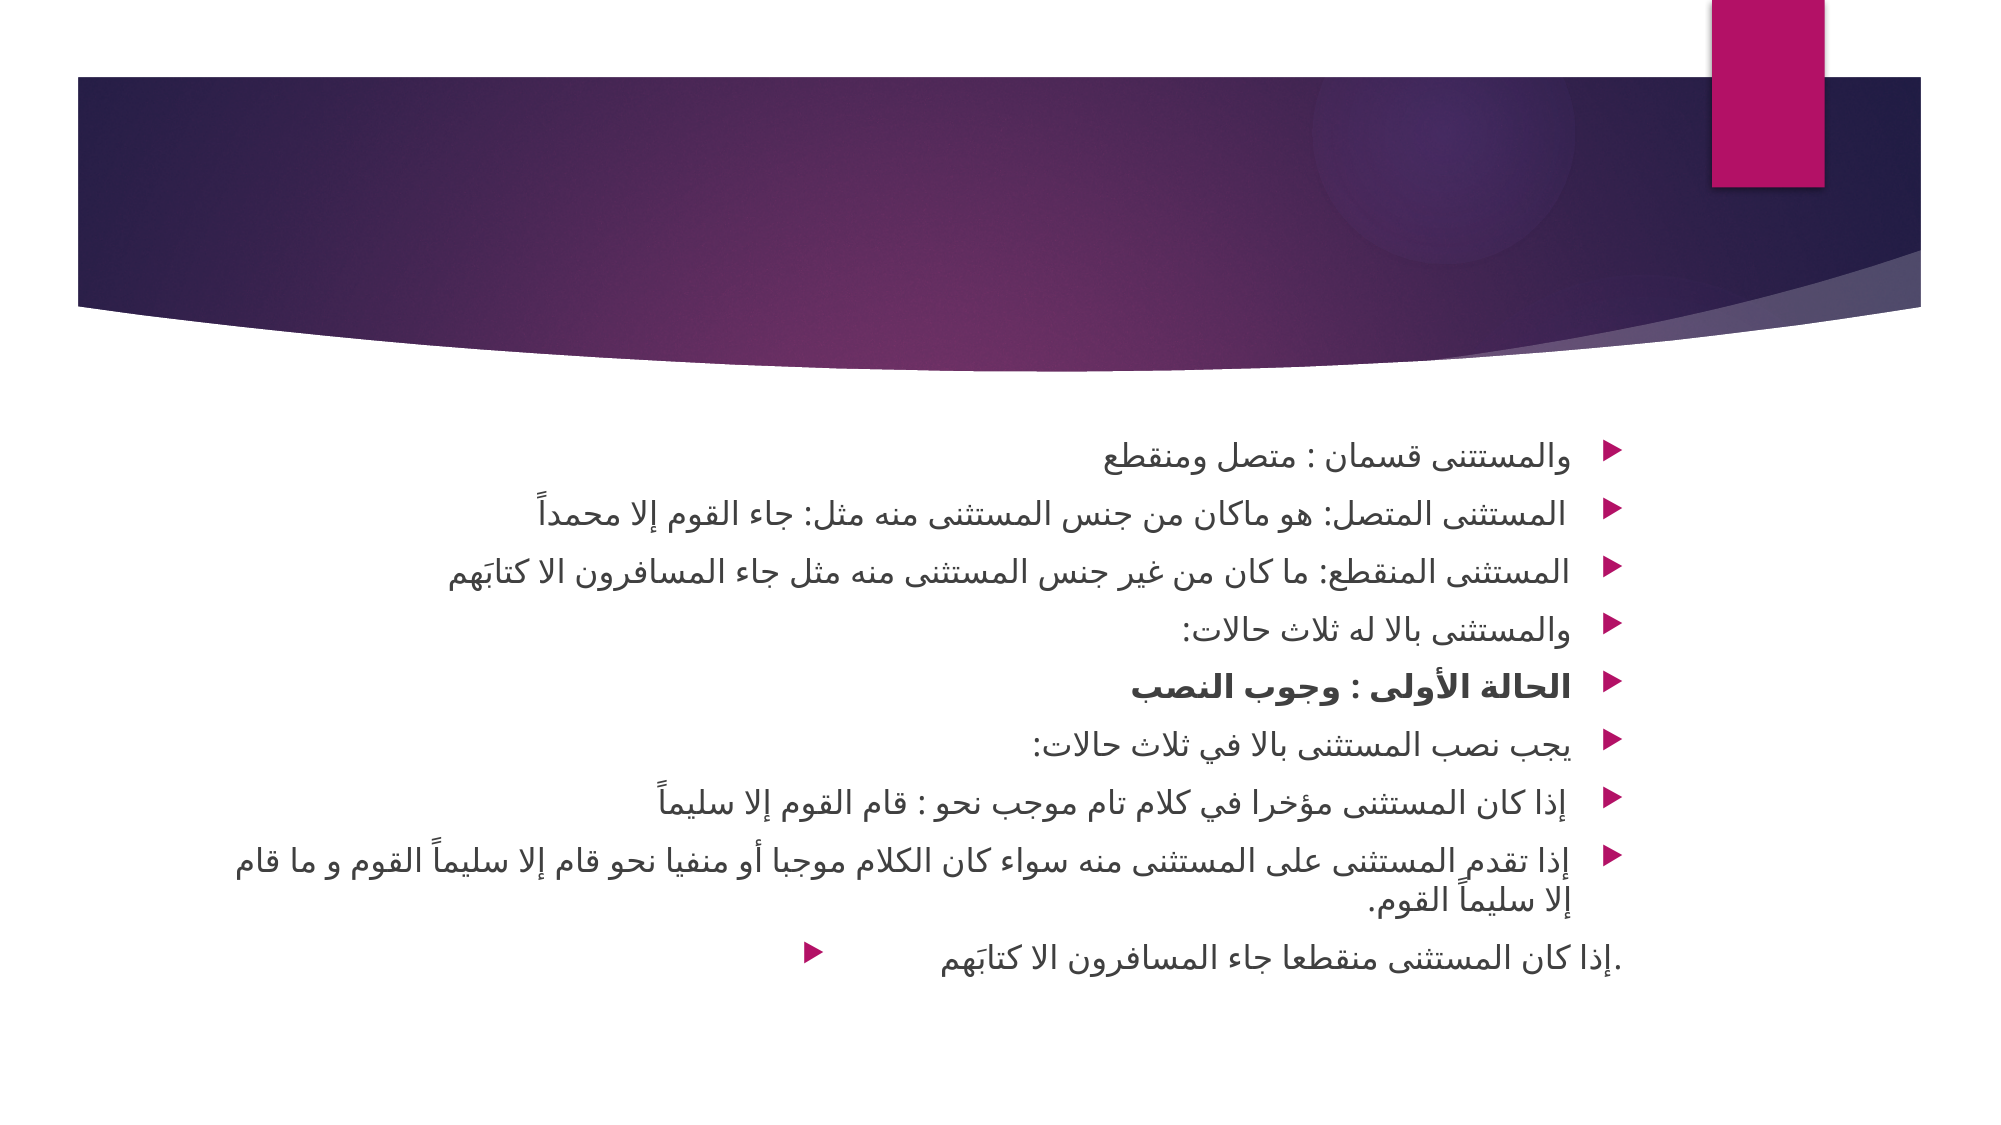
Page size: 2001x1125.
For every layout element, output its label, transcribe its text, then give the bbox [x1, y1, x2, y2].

list والمستتنى قسمان : متصل ومنقطع المستثنى المتصل: هو ماكان من جنس المستثنى منه مثل: جاء القوم إلا محمداً المستثنى المنقطع: ما كان من غير جنس المستثنى منه مثل جاء المسافرون الا كتابَهم والمستثنى بالا له ثلاث حالات: الحالة الأولى : وجوب النصب يجب نصب المستثنى بالا في ثلاث حالات: إذا كان المستثنى مؤخرا في كلام تام موجب نحو : قام القوم إلا سليماً إذا تقدم المستثنى على المستثنى منه سواء كان الكلام موجبا أو منفيا نحو قام إلا سليماً القوم و ما قام إلا سليماً القوم. إذا كان المستثنى منقطعا جاء المسافرون الا كتابَهم. [189, 427, 1638, 988]
